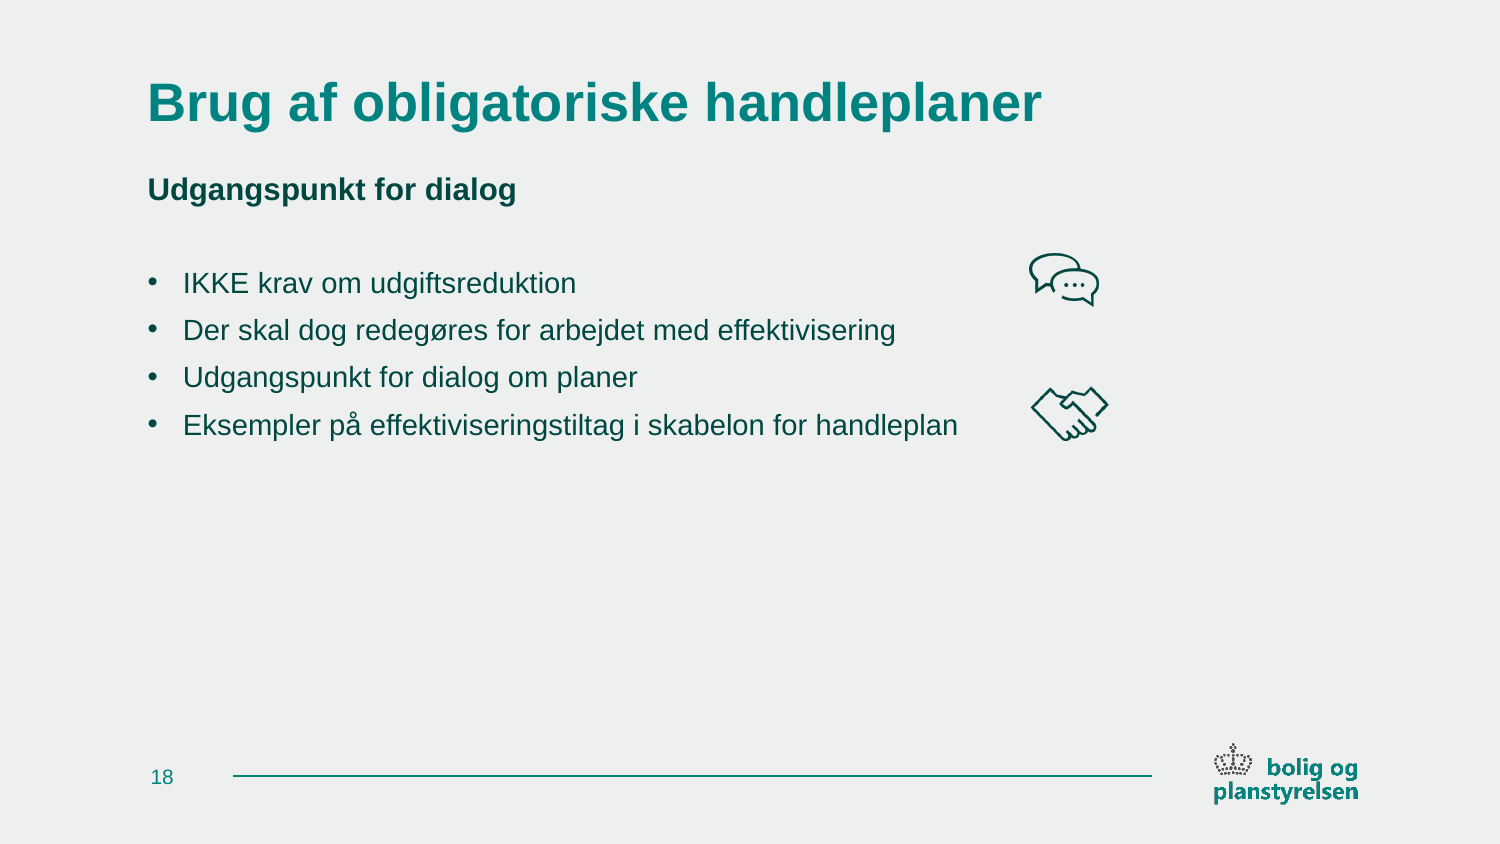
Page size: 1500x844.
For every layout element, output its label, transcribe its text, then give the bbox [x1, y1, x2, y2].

picture [1030, 386, 1110, 441]
picture [1028, 253, 1100, 307]
list IKKE krav om udgiftsreduktion Der skal dog redegøres for arbejdet med effektivisering Udgangspunkt for dialog om planer Eksempler på effektiviseringstiltag i skabelon for handleplan [147, 256, 1353, 729]
picture [1210, 743, 1365, 809]
list Udgangspunkt for dialog [147, 161, 1353, 245]
title Brug af obligatoriske handleplaner [147, 60, 1353, 153]
